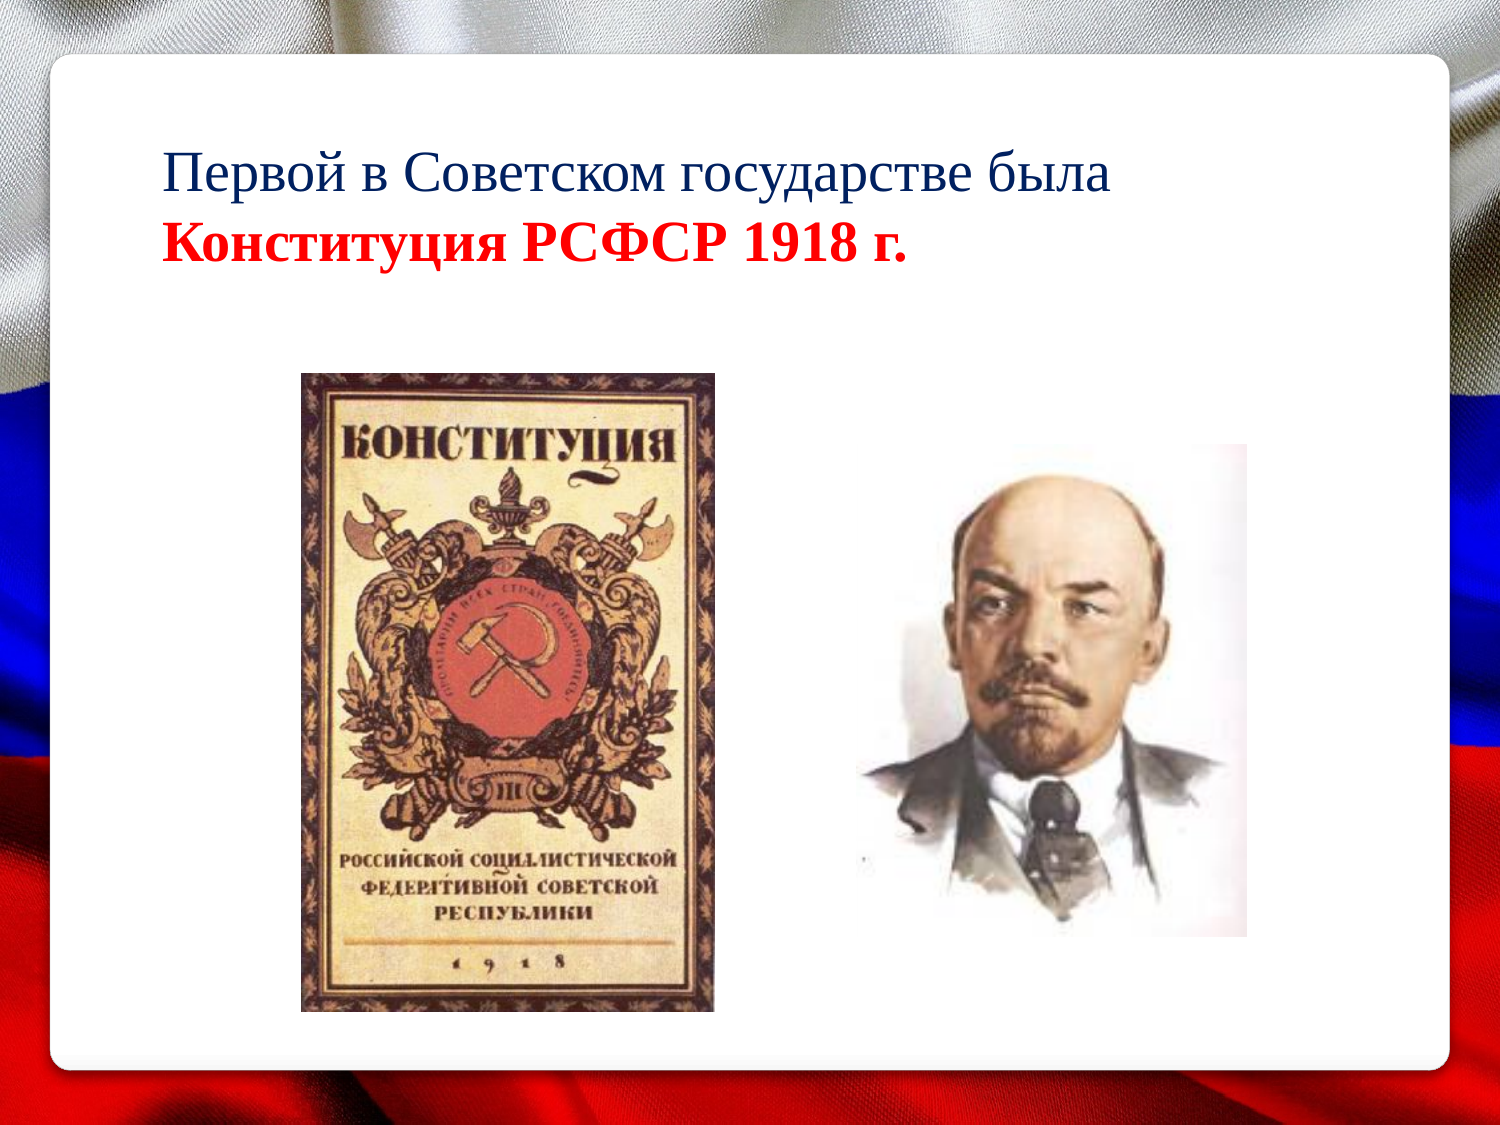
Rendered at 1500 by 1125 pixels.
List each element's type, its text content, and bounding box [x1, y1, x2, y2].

text_box Первой в Советском государстве была Конституция РСФСР 1918 г. [147, 125, 1388, 281]
picture [0, 0, 1500, 1125]
